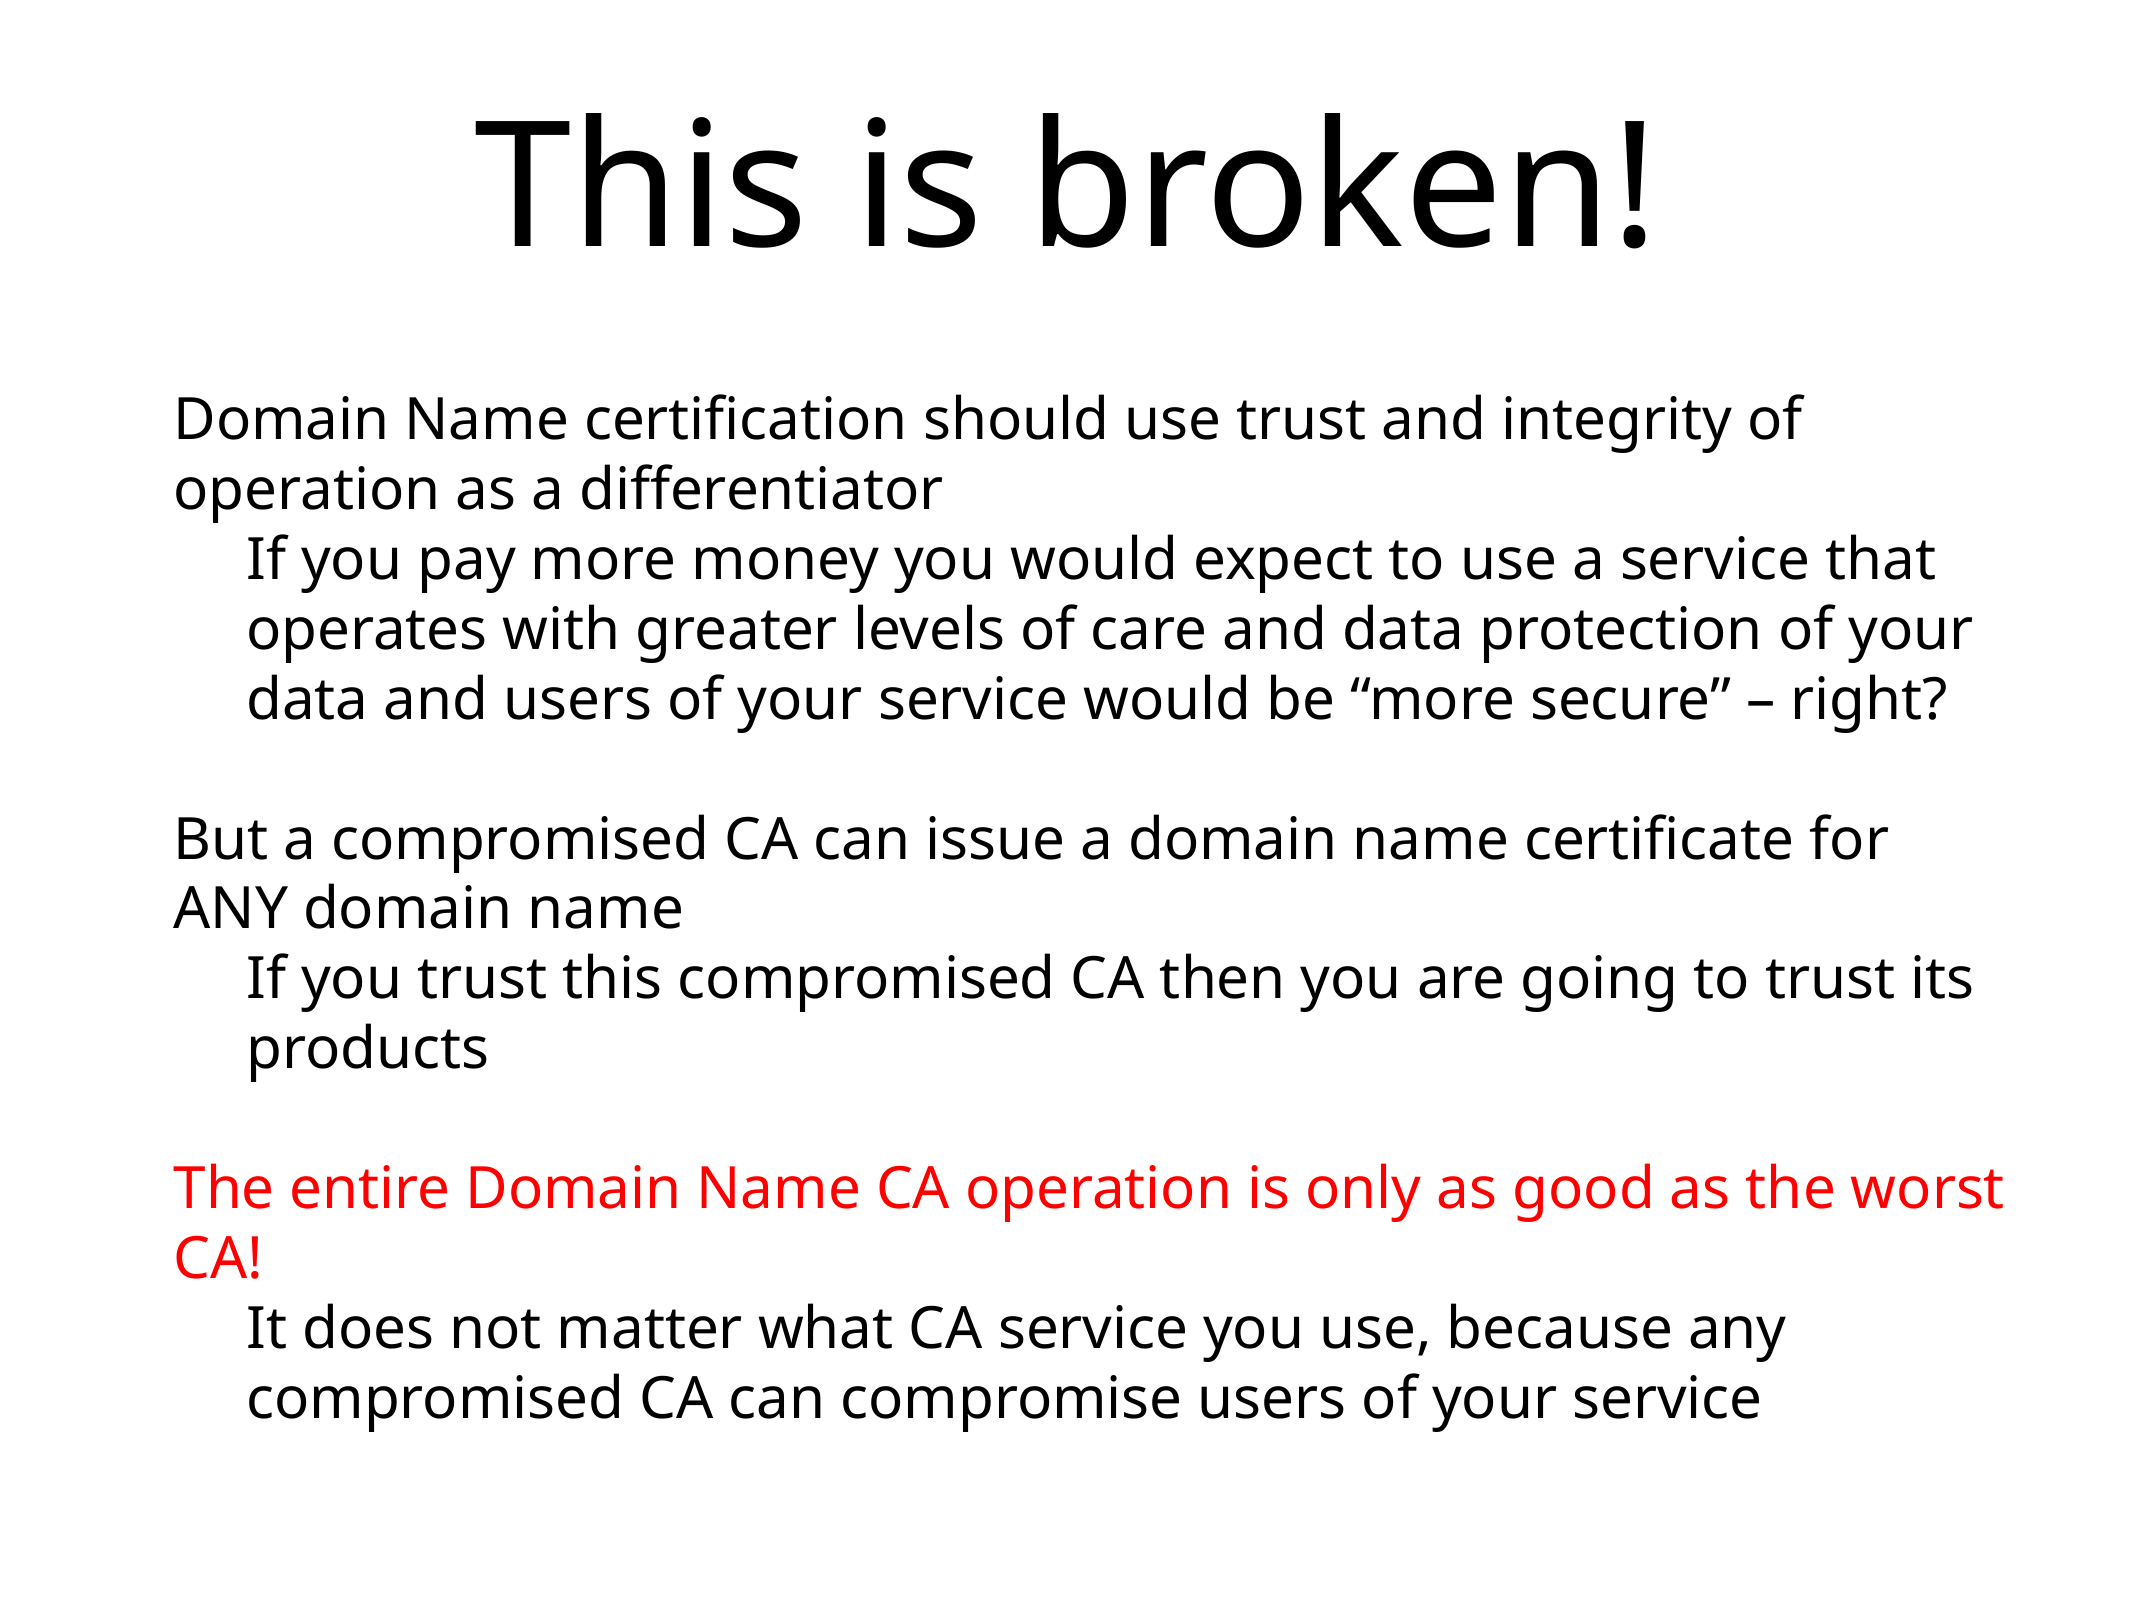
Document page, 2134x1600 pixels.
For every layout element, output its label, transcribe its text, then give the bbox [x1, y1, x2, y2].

title This is broken! [106, 64, 2027, 331]
list Domain Name certification should use trust and integrity of operation as a differentiator If you pay more money you would expect to use a service that operates with greater levels of care and data protection of your data and users of your service would be “more secure” – right? But a compromised CA can issue a domain name certificate for ANY domain name If you trust this compromised CA then you are going to trust its products The entire Domain Name CA operation is only as good as the worst CA! It does not matter what CA service you use, because any compromised CA can compromise users of your service [106, 373, 2027, 1430]
